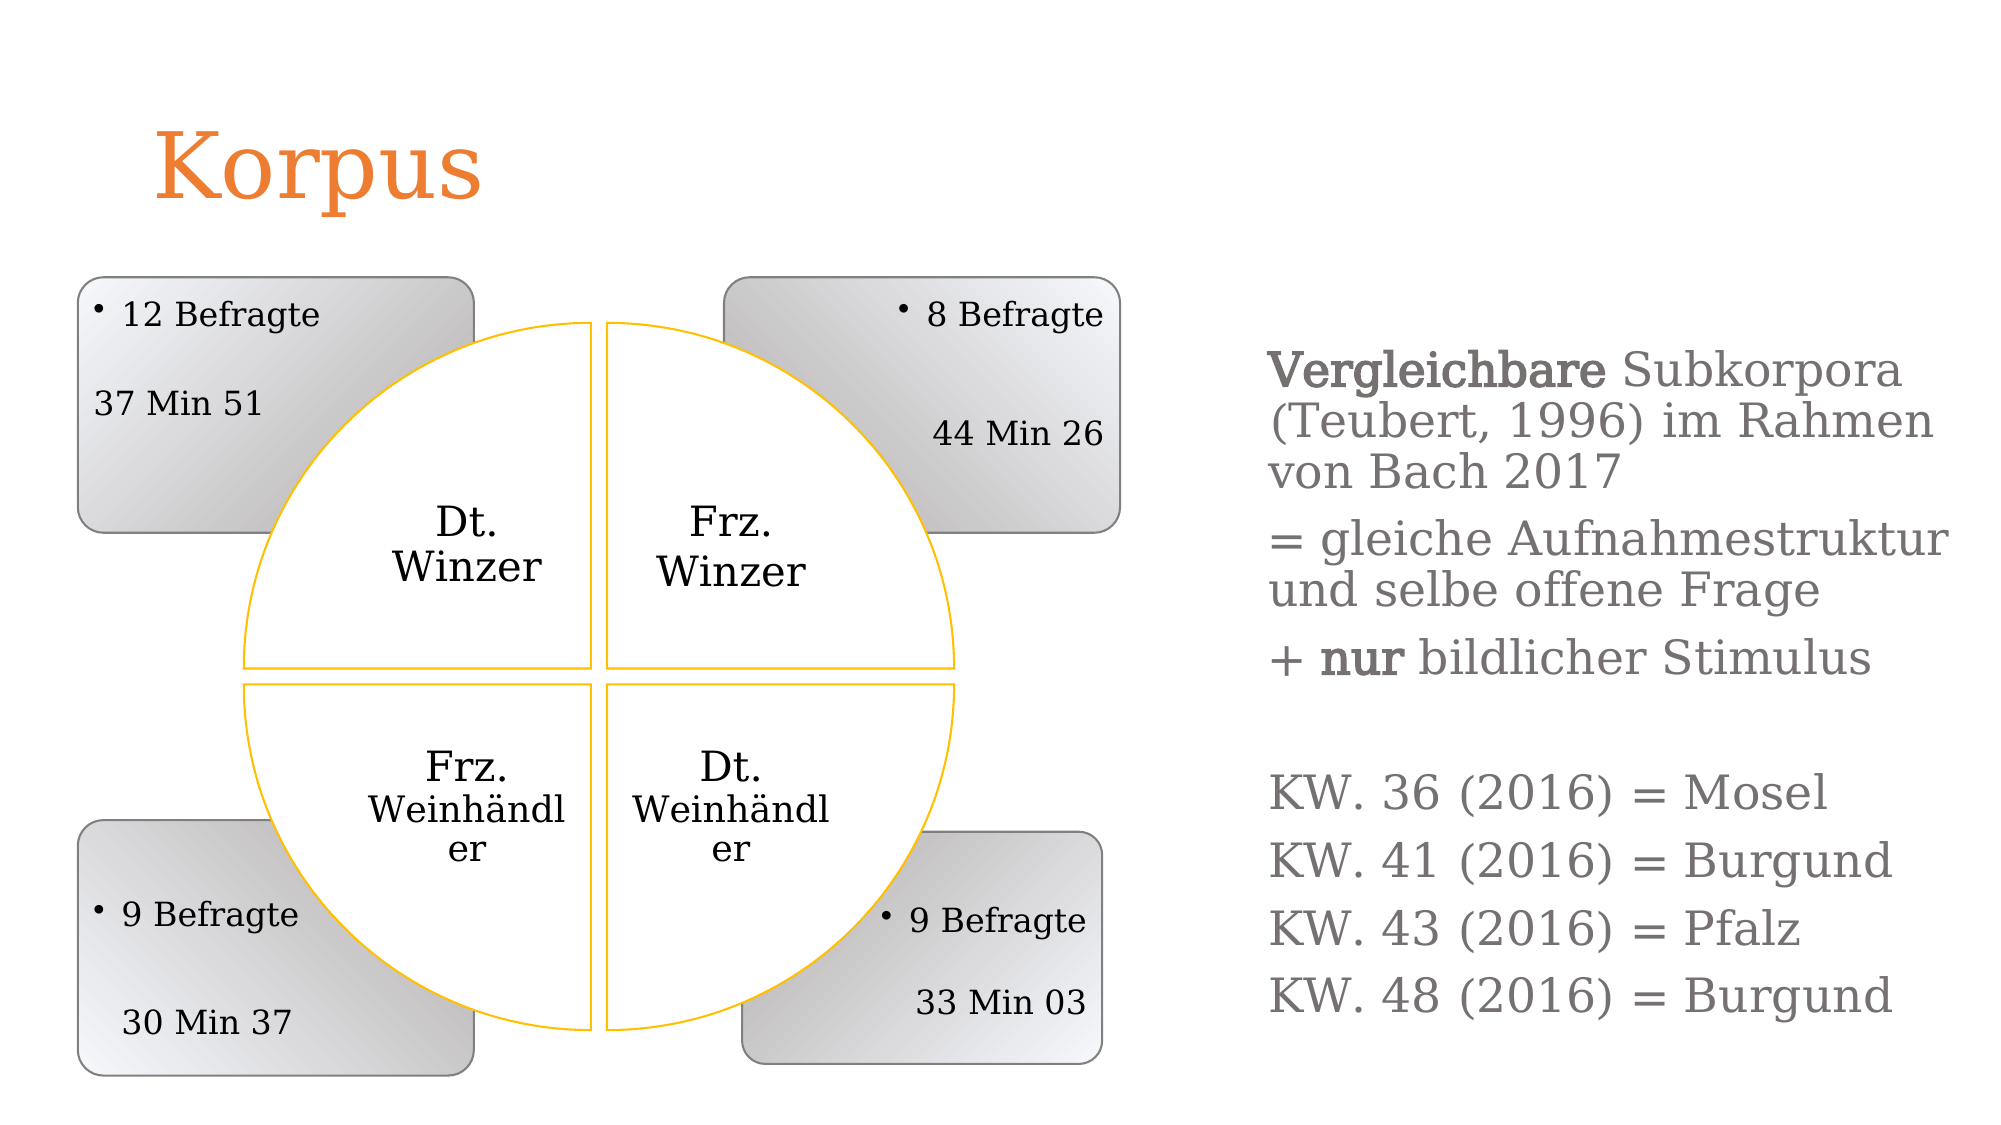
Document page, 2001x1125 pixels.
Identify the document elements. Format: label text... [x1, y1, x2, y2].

title Korpus [137, 59, 1863, 278]
list Vergleichbare Subkorpora (Teubert, 1996) im Rahmen von Bach 2017 = gleiche Aufnahmestruktur und selbe offene Frage + nur bildlicher Stimulus KW. 36 (2016) = Mosel KW. 41 (2016) = Burgund KW. 43 (2016) = Pfalz KW. 48 (2016) = Burgund [1253, 327, 1967, 1042]
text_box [77, 277, 1121, 1076]
